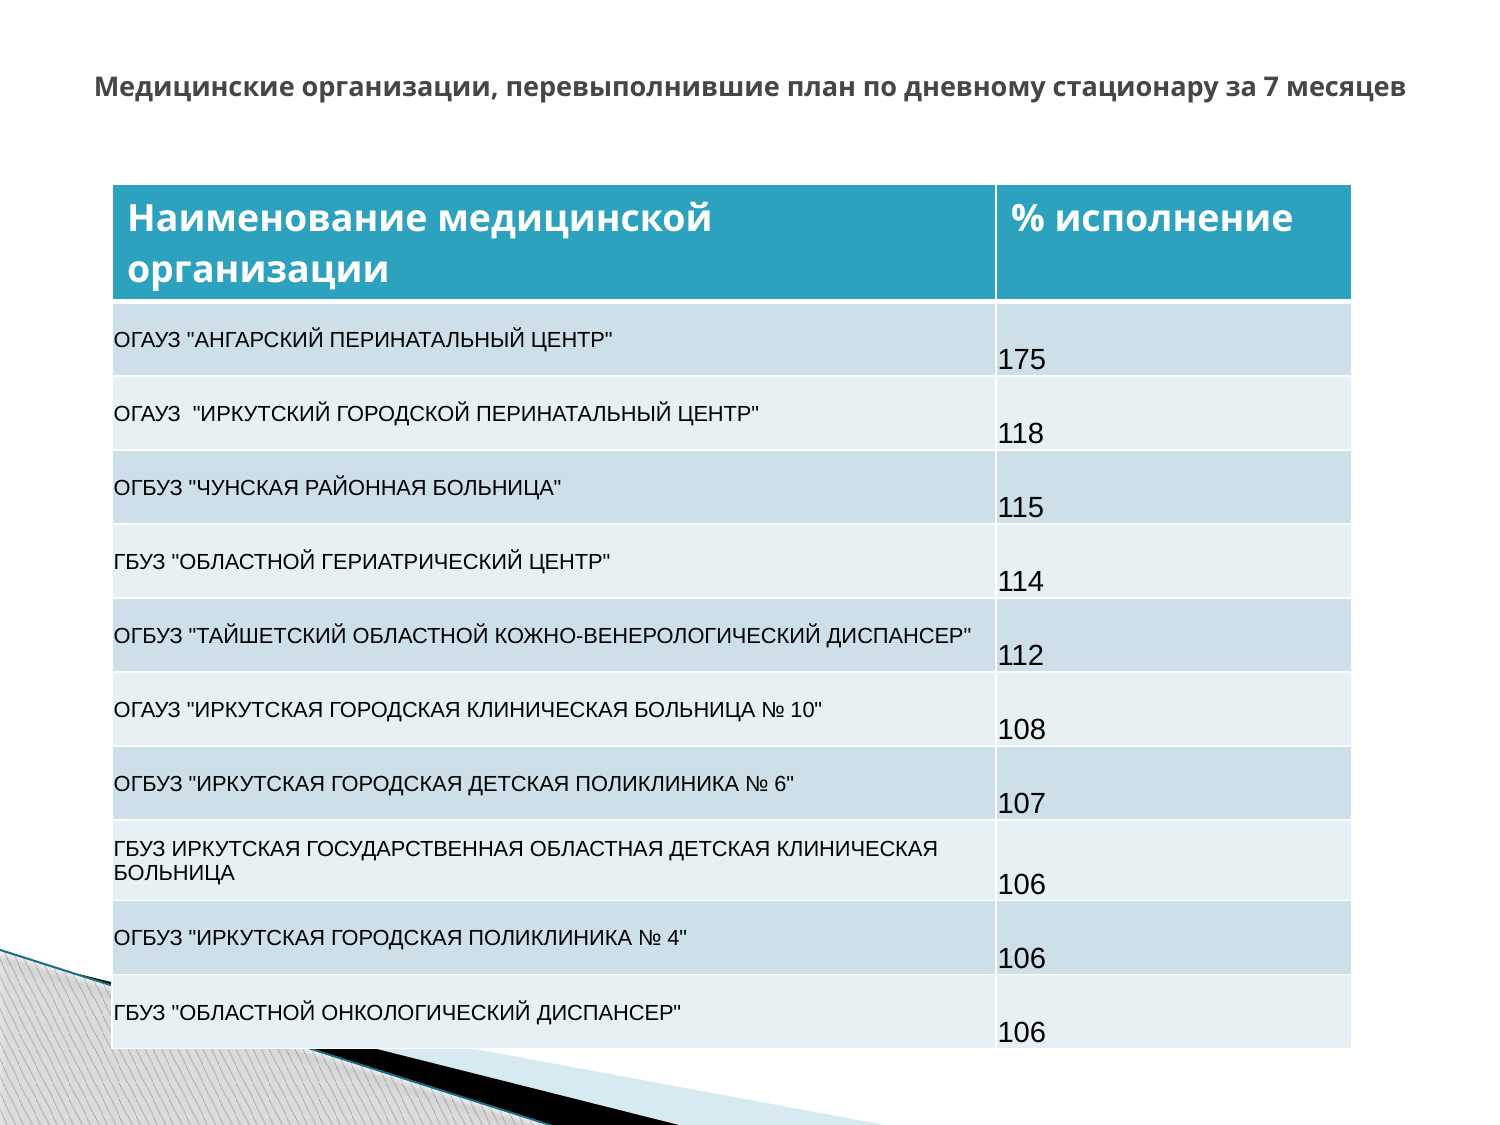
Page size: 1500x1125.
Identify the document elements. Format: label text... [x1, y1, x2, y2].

table_cell 106 [997, 975, 1351, 1048]
table_cell 118 [997, 377, 1351, 449]
table_cell ОГБУЗ "ЧУНСКАЯ РАЙОННАЯ БОЛЬНИЦА" [113, 451, 995, 523]
table_cell 106 [997, 901, 1351, 974]
table_cell 175 [997, 304, 1351, 375]
table_cell 106 [997, 821, 1351, 900]
table_cell ОГАУЗ "ИРКУТСКАЯ ГОРОДСКАЯ КЛИНИЧЕСКАЯ БОЛЬНИЦА № 10" [113, 673, 995, 745]
table_cell ГБУЗ ИРКУТСКАЯ ГОСУДАРСТВЕННАЯ ОБЛАСТНАЯ ДЕТСКАЯ КЛИНИЧЕСКАЯ БОЛЬНИЦА [113, 821, 995, 900]
table_cell ГБУЗ "ОБЛАСТНОЙ ОНКОЛОГИЧЕСКИЙ ДИСПАНСЕР" [113, 975, 995, 1048]
table_header Наименование медицинской организации [113, 185, 995, 299]
table_cell 114 [997, 525, 1351, 597]
table_cell ОГБУЗ "ИРКУТСКАЯ ГОРОДСКАЯ ПОЛИКЛИНИКА № 4" [113, 901, 995, 974]
title Медицинские организации, перевыполнившие план по дневному стационару за 7 месяцев [75, 45, 1425, 126]
table_cell 115 [997, 451, 1351, 523]
table_cell ОГБУЗ "ИРКУТСКАЯ ГОРОДСКАЯ ДЕТСКАЯ ПОЛИКЛИНИКА № 6" [113, 747, 995, 819]
table_header % исполнение [997, 185, 1351, 299]
table_cell 107 [997, 747, 1351, 819]
table_cell ГБУЗ "ОБЛАСТНОЙ ГЕРИАТРИЧЕСКИЙ ЦЕНТР" [113, 525, 995, 597]
table_cell ОГАУЗ "ИРКУТСКИЙ ГОРОДСКОЙ ПЕРИНАТАЛЬНЫЙ ЦЕНТР" [113, 377, 995, 449]
table_cell ОГБУЗ "ТАЙШЕТСКИЙ ОБЛАСТНОЙ КОЖНО-ВЕНЕРОЛОГИЧЕСКИЙ ДИСПАНСЕР" [113, 599, 995, 671]
table_cell 108 [997, 673, 1351, 745]
table_cell ОГАУЗ "АНГАРСКИЙ ПЕРИНАТАЛЬНЫЙ ЦЕНТР" [113, 304, 995, 375]
table_cell 112 [997, 599, 1351, 671]
